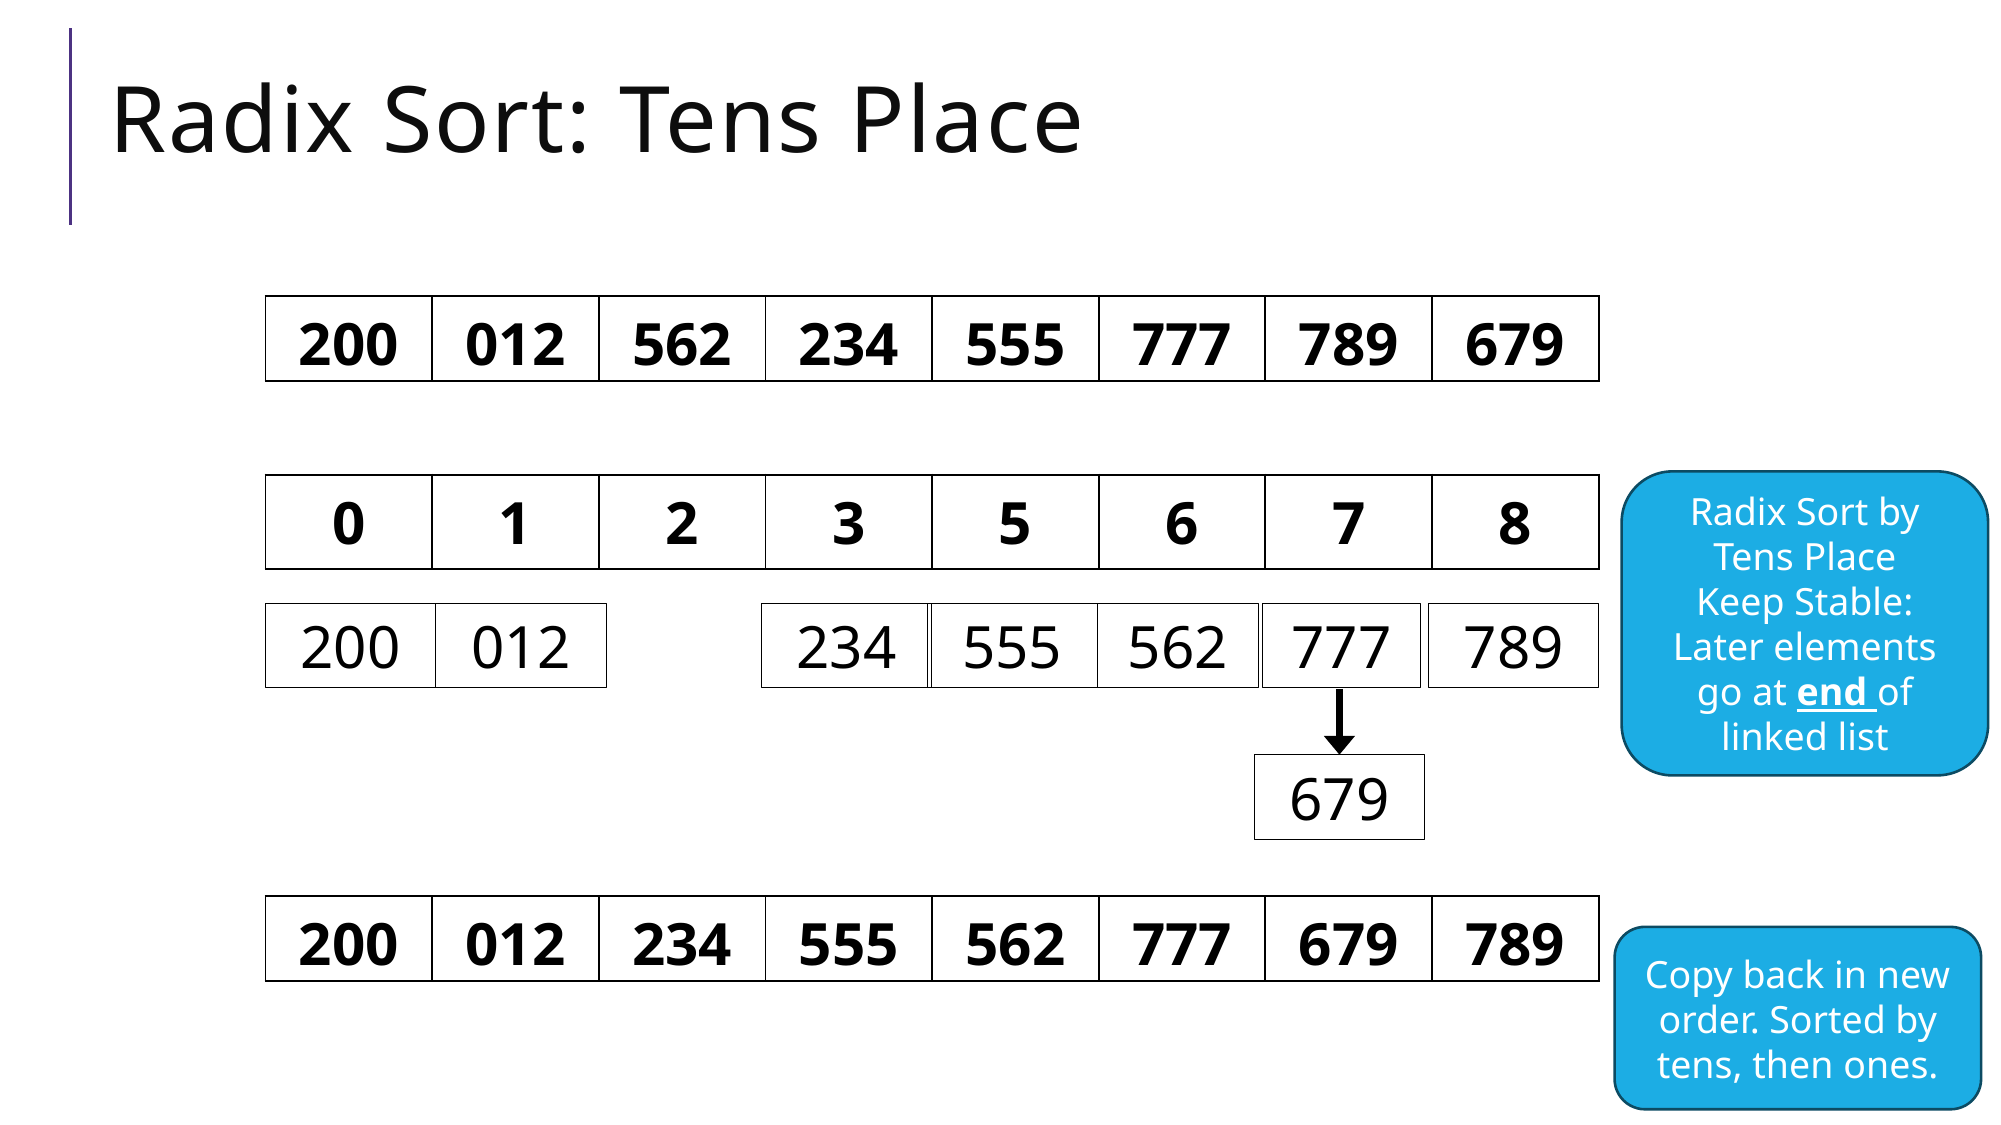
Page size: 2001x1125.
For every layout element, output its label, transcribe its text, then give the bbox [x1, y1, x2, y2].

table_header 0 [266, 476, 431, 568]
table_header 6 [1100, 476, 1264, 568]
title Radix Sort: Tens Place [94, 43, 1930, 210]
table_header 679 [1433, 297, 1598, 380]
table_header 012 [433, 897, 598, 980]
table_header 679 [1266, 897, 1431, 980]
table_header 562 [600, 297, 765, 380]
text_box 777 [1262, 602, 1421, 688]
table_header 5 [933, 476, 1098, 568]
table_header 777 [1100, 297, 1264, 380]
table_header 012 [433, 297, 598, 380]
table_header 2 [600, 476, 765, 568]
text_box 562 [1098, 602, 1259, 688]
text_box 555 [926, 602, 1098, 688]
text_box Copy back in new order. Sorted by tens, then ones. [1613, 925, 1983, 1111]
table_header 234 [766, 297, 931, 380]
table_header 777 [1100, 897, 1264, 980]
table_header 200 [266, 297, 431, 380]
table_header 789 [1433, 897, 1598, 980]
table_header 234 [600, 897, 765, 980]
table_header 555 [933, 297, 1098, 380]
table_header 555 [766, 897, 931, 980]
table_header 1 [433, 476, 598, 568]
table_header 200 [266, 897, 431, 980]
table_header 3 [766, 476, 931, 568]
text_box 012 [435, 602, 606, 688]
table_header 789 [1266, 297, 1431, 380]
text_box 200 [265, 602, 435, 688]
table_header 7 [1266, 476, 1431, 568]
text_box Radix Sort by Tens Place Keep Stable: Later elements go at end of linked list [1620, 470, 1990, 777]
text_box 679 [1254, 754, 1425, 840]
text_box 234 [761, 602, 926, 688]
table_header 8 [1433, 476, 1598, 568]
table_header 562 [933, 897, 1098, 980]
text_box 789 [1428, 602, 1599, 688]
